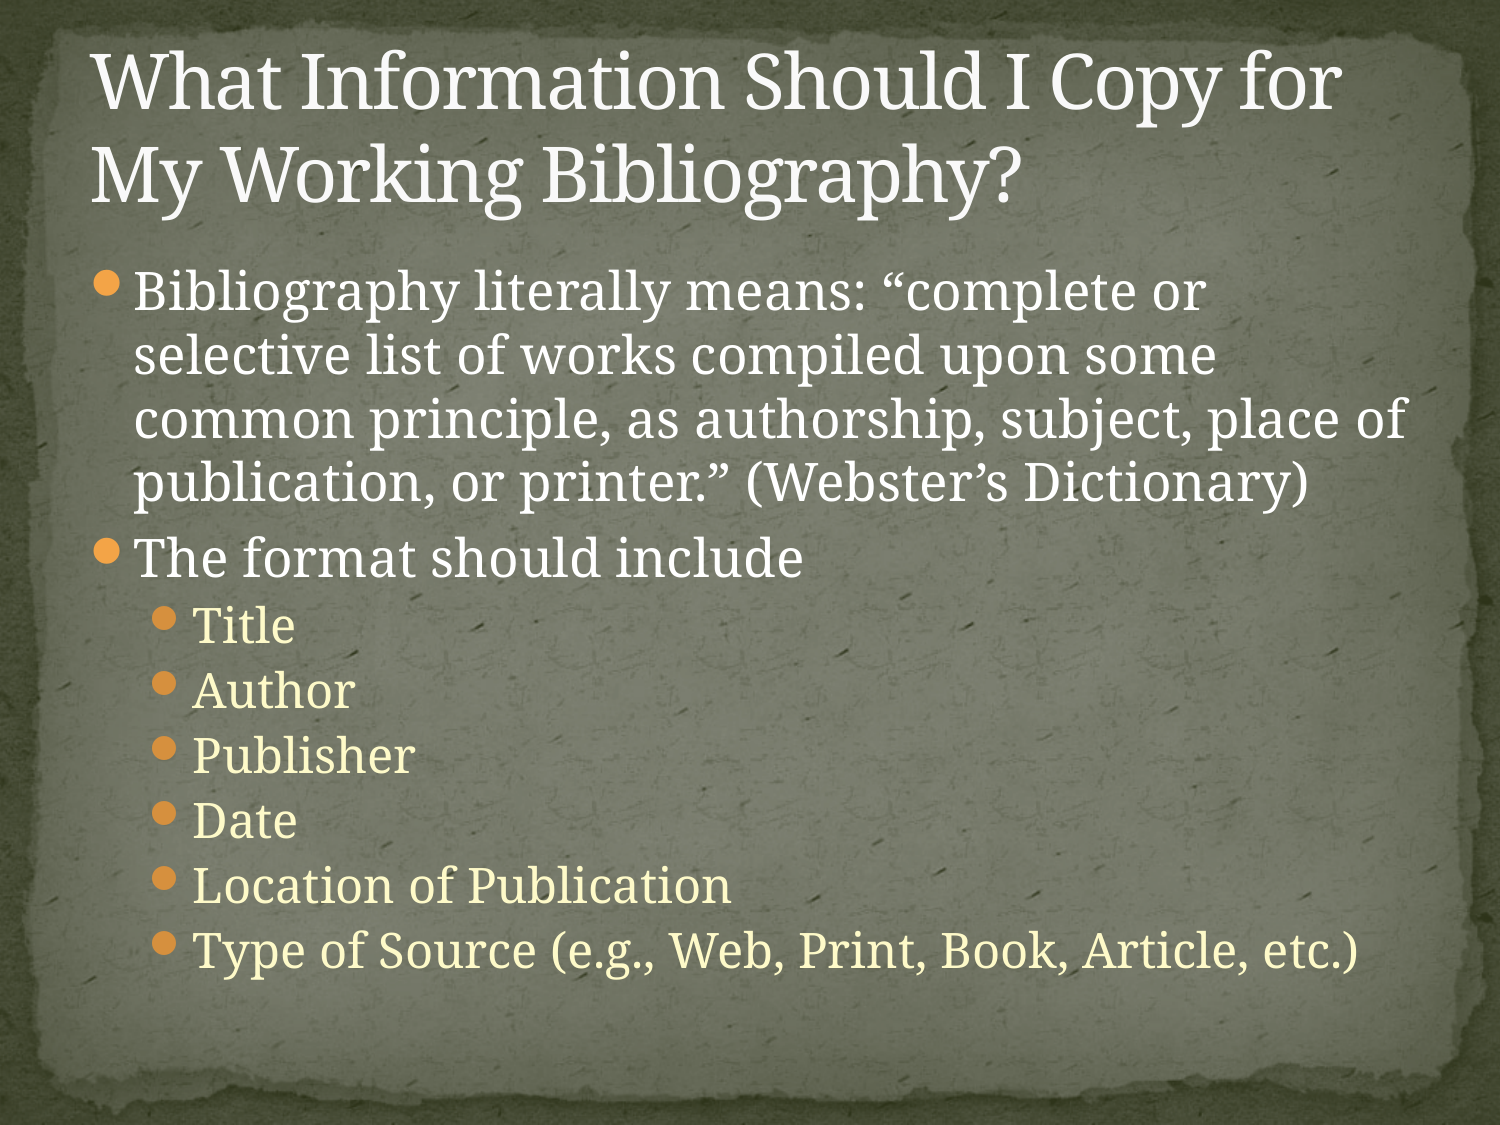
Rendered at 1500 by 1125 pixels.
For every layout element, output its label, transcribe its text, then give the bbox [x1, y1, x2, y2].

list Bibliography literally means: “complete or selective list of works compiled upon some common principle, as authorship, subject, place of publication, or printer.” (Webster’s Dictionary) The format should include Title Author Publisher Date Location of Publication Type of Source (e.g., Web, Print, Book, Article, etc.) [75, 249, 1450, 1000]
title What Information Should I Copy for My Working Bibliography? [74, 24, 1425, 225]
